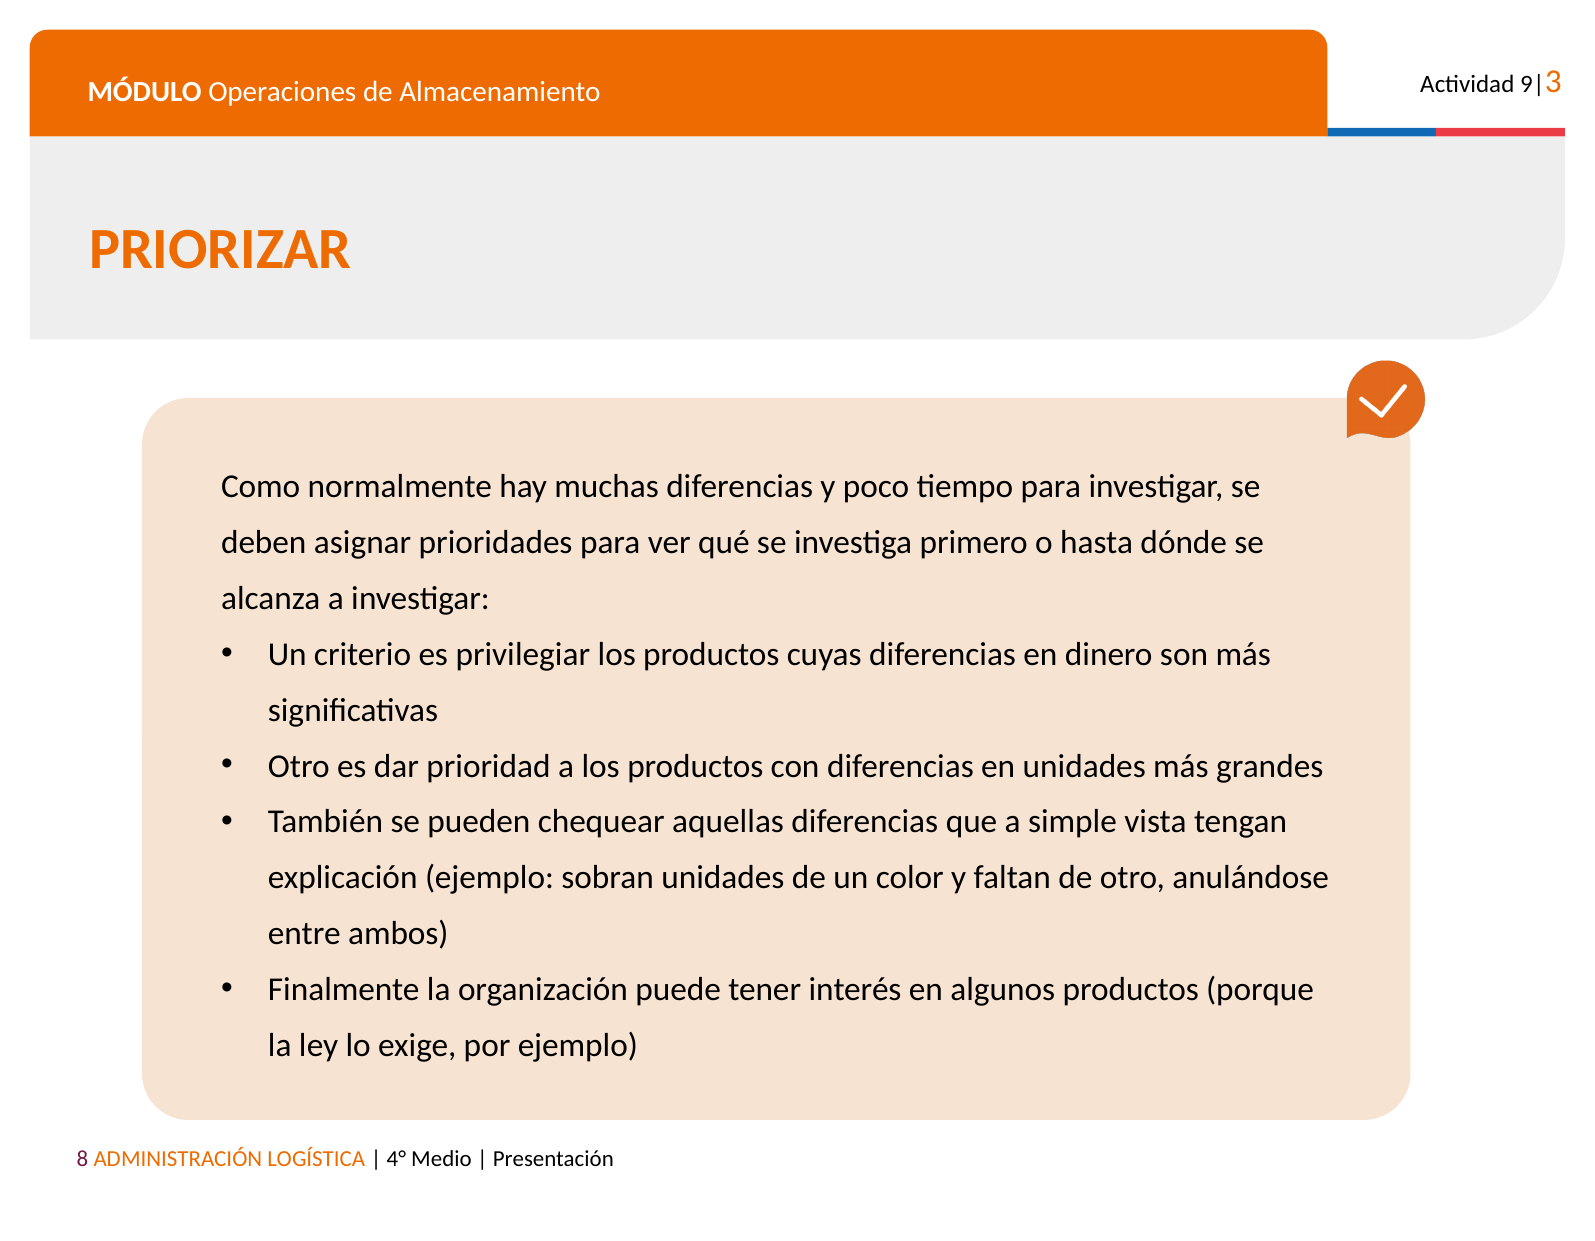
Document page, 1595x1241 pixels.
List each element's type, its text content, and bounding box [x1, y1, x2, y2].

text_box [141, 397, 1411, 1120]
text_box PRIORIZAR [74, 226, 1543, 279]
text_box Como normalmente hay muchas diferencias y poco tiempo para investigar, se deben asignar prioridades para ver qué se investiga primero o hasta dónde se alcanza a investigar: Un criterio es privilegiar los productos cuyas diferencias en dinero son más significativas Otro es dar prioridad a los productos con diferencias en unidades más grandes También se pueden chequear aquellas diferencias que a simple vista tengan explicación (ejemplo: sobran unidades de un color y faltan de otro, anulándose entre ambos) Finalmente la organización puede tener interés en algunos productos (porque la ley lo exige, por ejemplo) [205, 440, 1349, 1071]
picture [1342, 358, 1426, 438]
